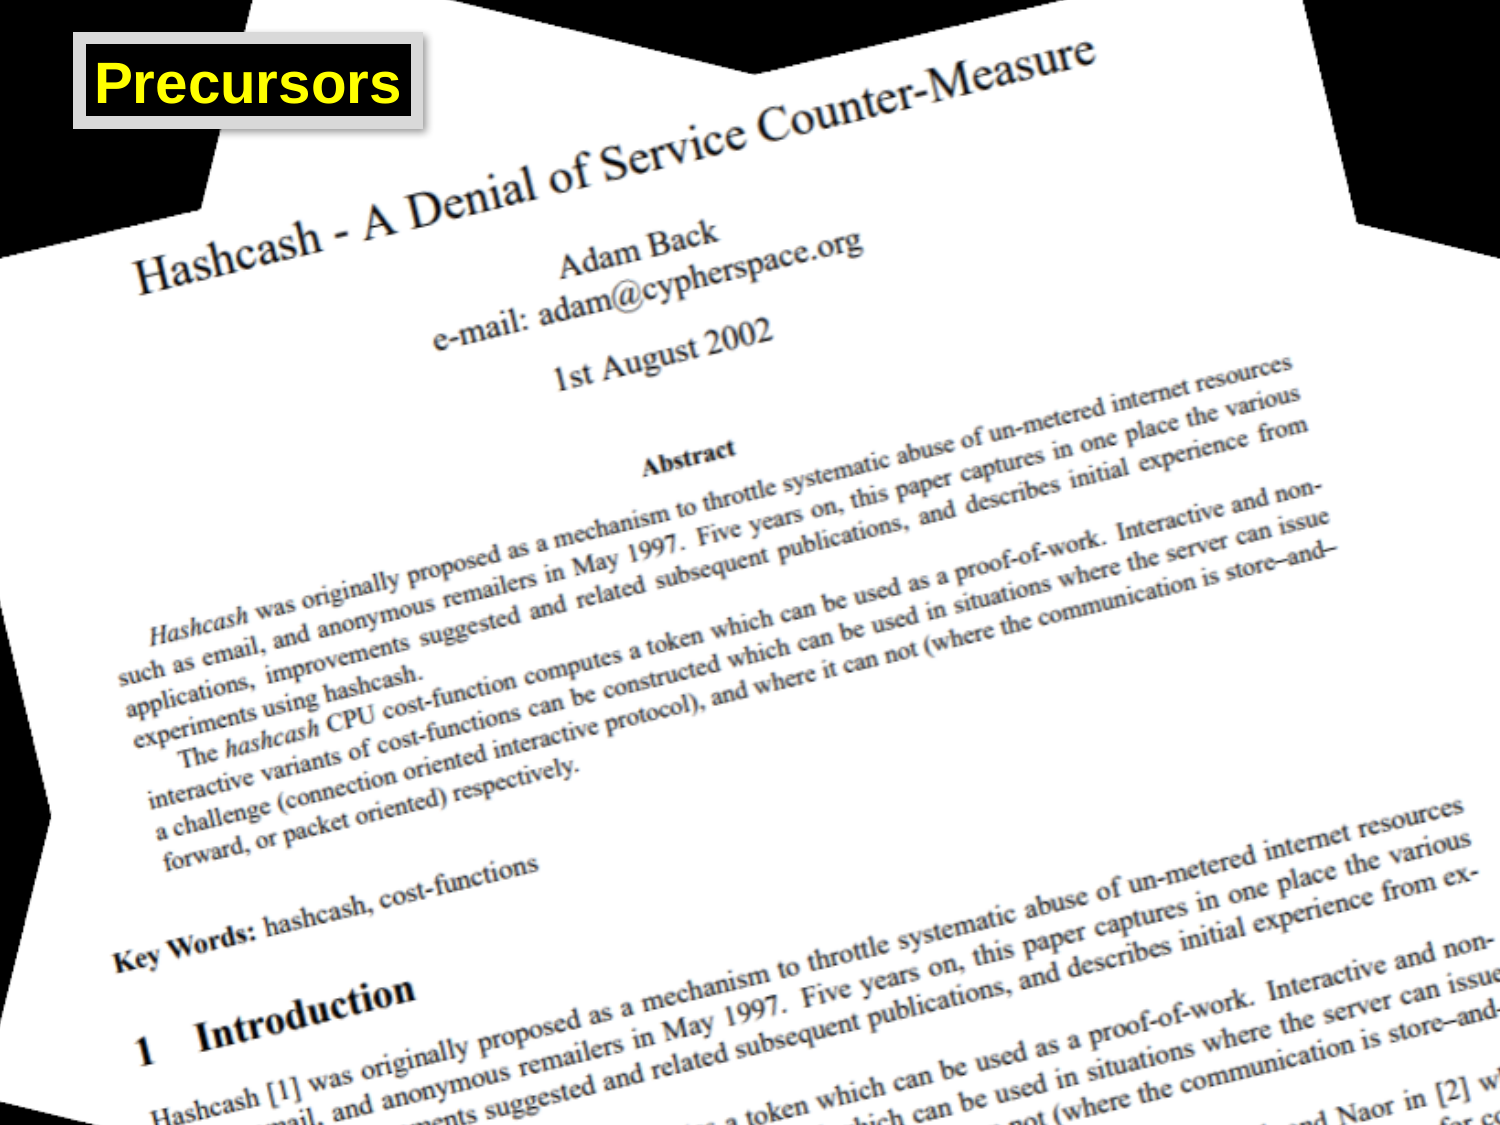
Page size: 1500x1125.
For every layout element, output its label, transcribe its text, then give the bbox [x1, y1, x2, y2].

text_box Precursors [79, 37, 417, 123]
picture [0, 0, 1500, 1125]
